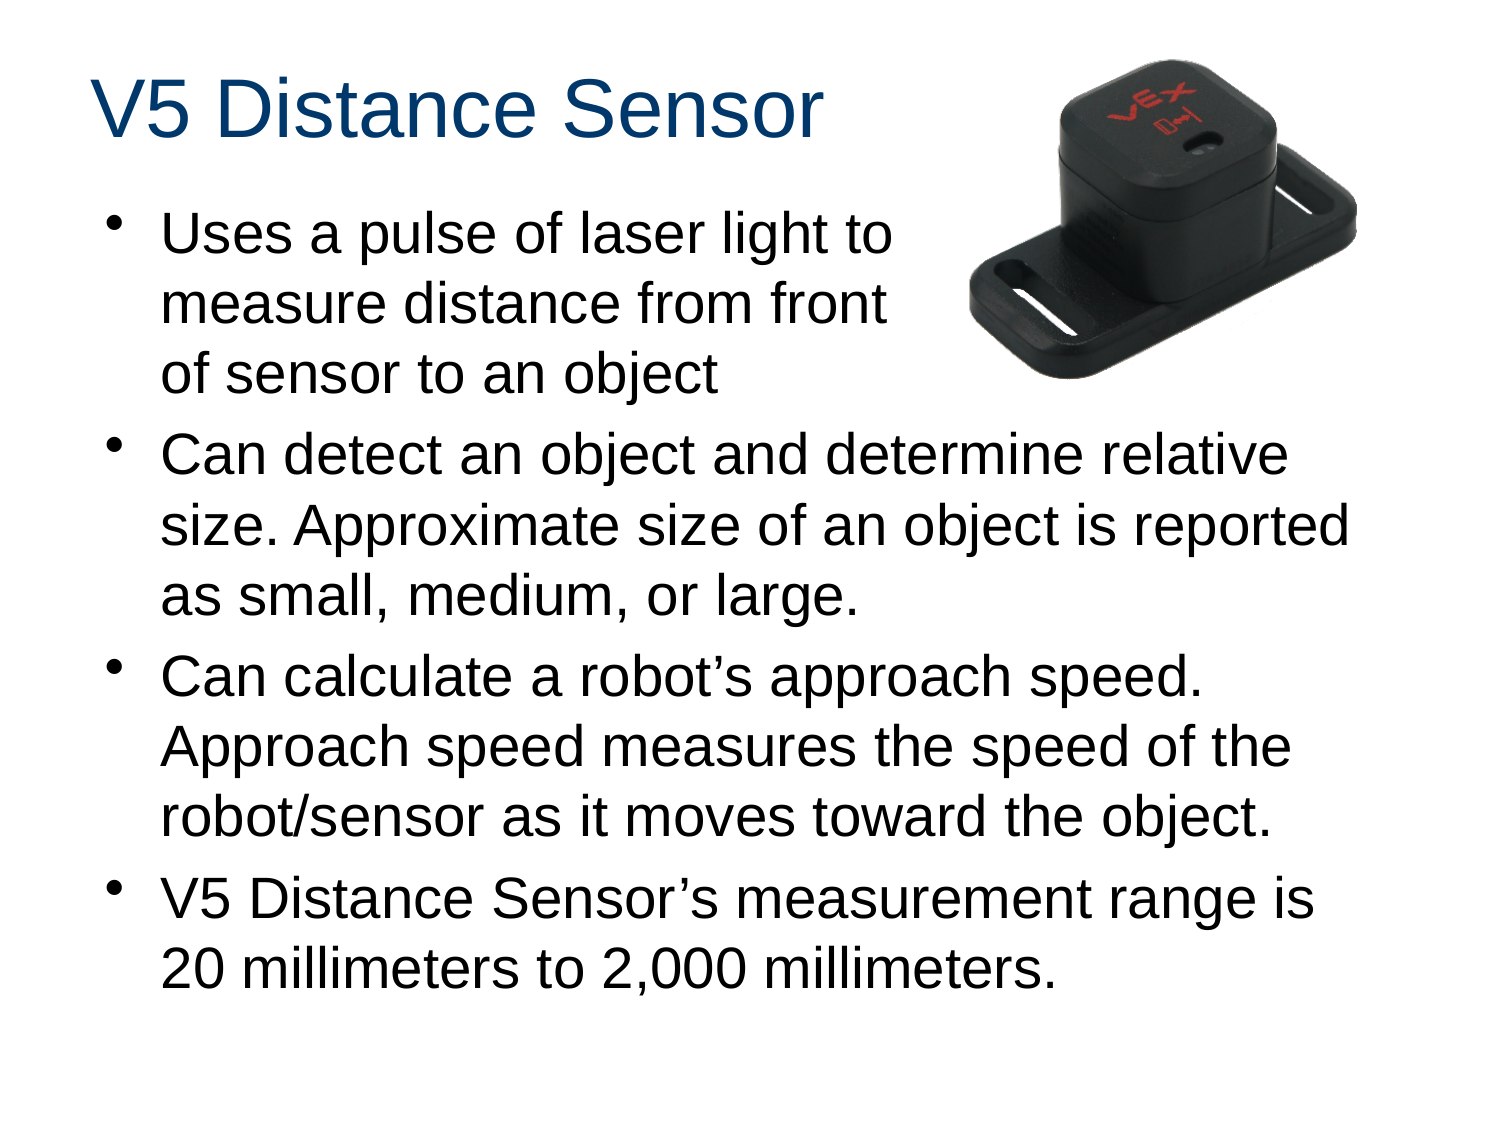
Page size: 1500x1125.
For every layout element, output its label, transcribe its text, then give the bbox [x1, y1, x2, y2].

text_box Uses a pulse of laser light to measure distance from front of sensor to an object Can detect an object and determine relative size. Approximate size of an object is reported as small, medium, or large. Can calculate a robot’s approach speed. Approach speed measures the speed of the robot/sensor as it moves toward the object. V5 Distance Sensor’s measurement range is 20 millimeters to 2,000 millimeters. [89, 187, 1400, 1038]
picture [962, 49, 1372, 388]
title V5 Distance Sensor [74, 44, 1426, 163]
